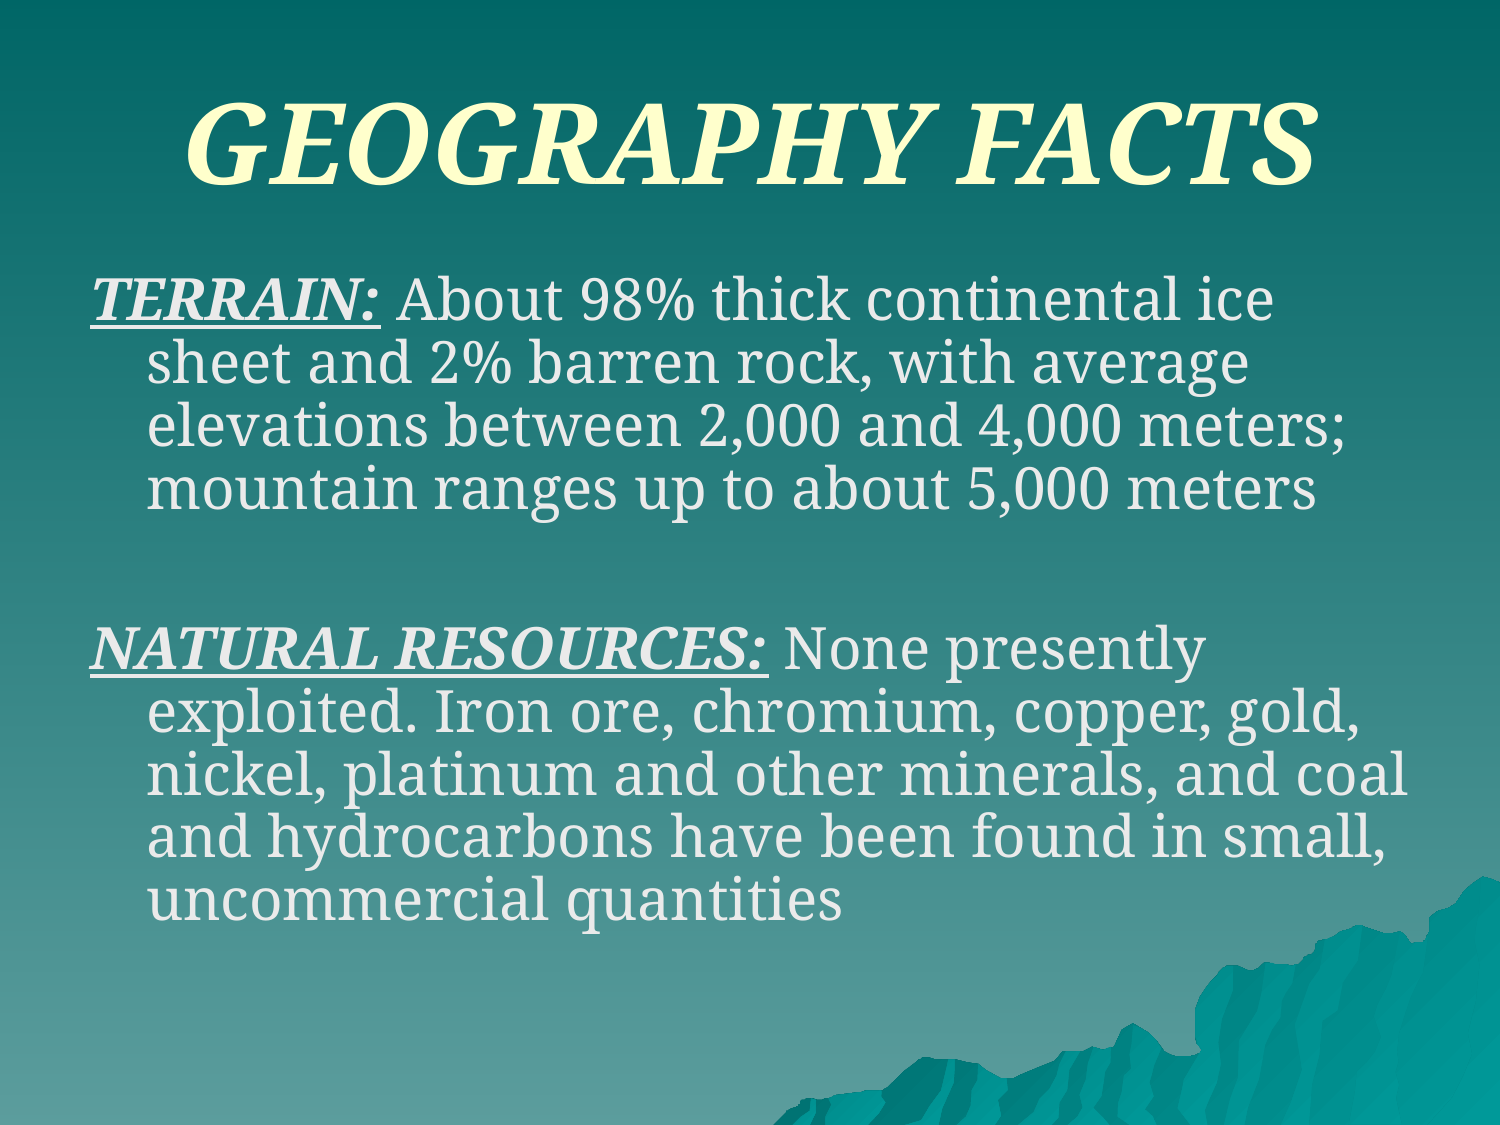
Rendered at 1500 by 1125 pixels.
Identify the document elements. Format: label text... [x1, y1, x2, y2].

list TERRAIN: About 98% thick continental ice sheet and 2% barren rock, with average elevations between 2,000 and 4,000 meters; mountain ranges up to about 5,000 meters NATURAL RESOURCES: None presently exploited. Iron ore, chromium, copper, gold, nickel, platinum and other minerals, and coal and hydrocarbons have been found in small, uncommercial quantities [75, 262, 1425, 1006]
title GEOGRAPHY FACTS [75, 45, 1425, 233]
